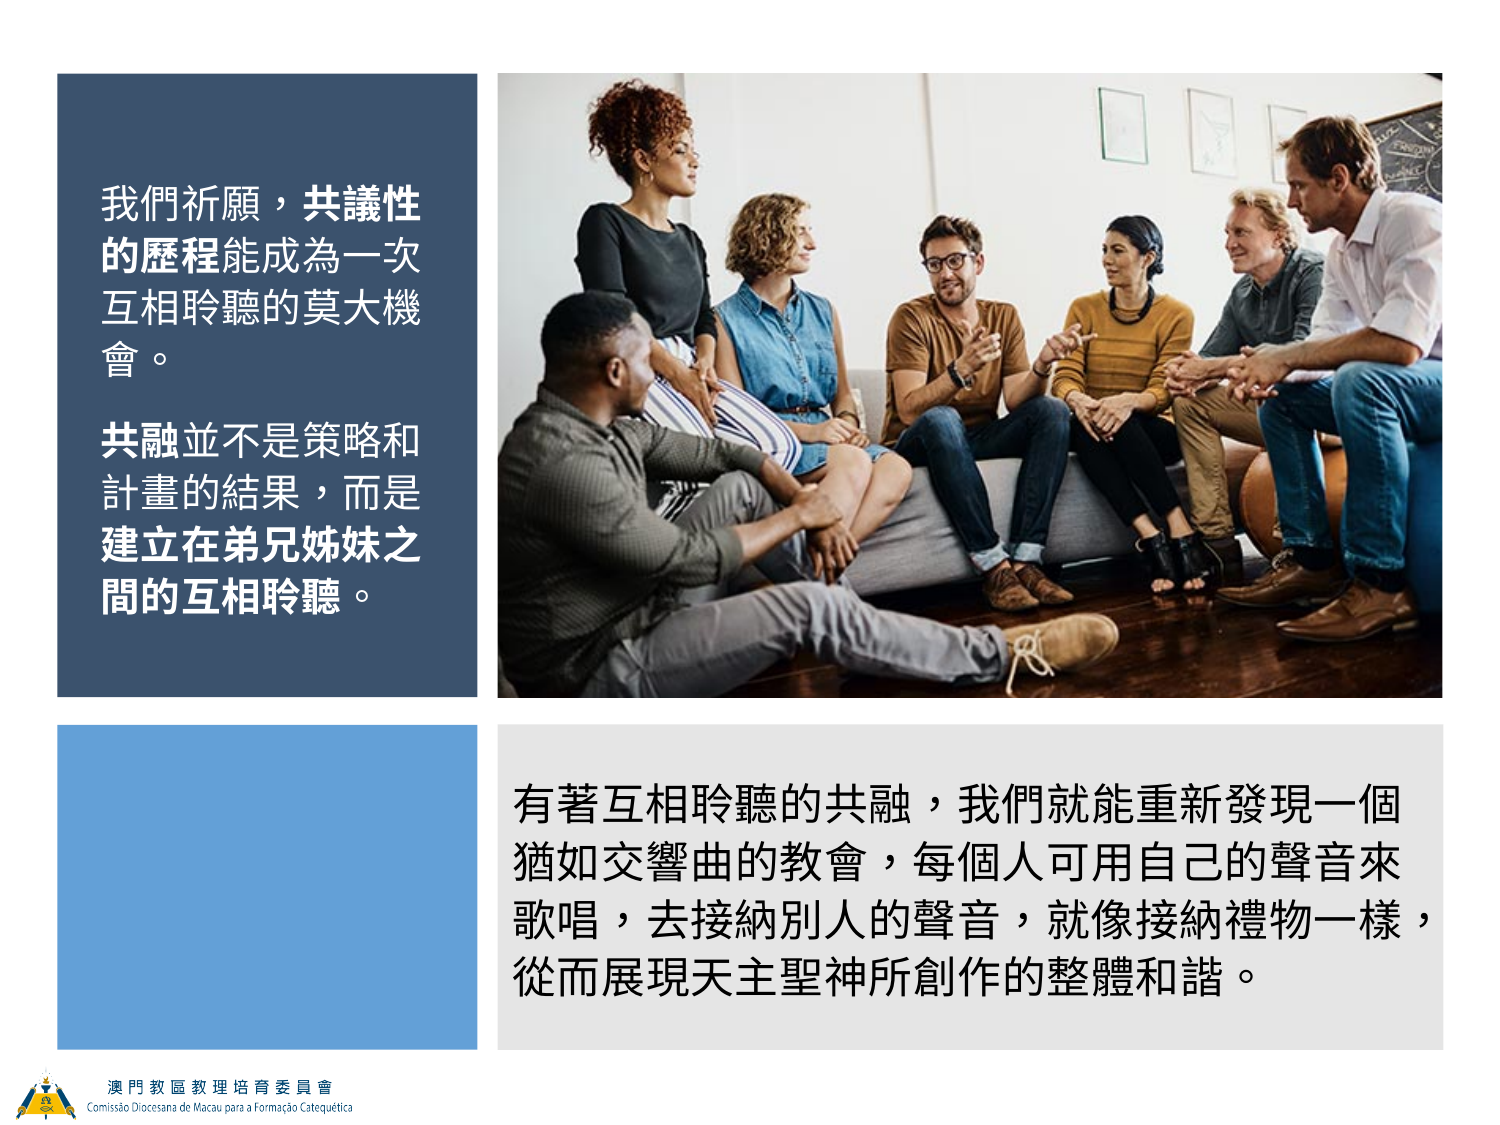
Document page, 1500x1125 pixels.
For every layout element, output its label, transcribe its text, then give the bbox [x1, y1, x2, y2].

text_box [56, 72, 478, 698]
text_box [497, 723, 1444, 1051]
title 我們祈願，共議性的歷程能成為一次互相聆聽的莫大機會。 共融並不是策略和計畫的結果，而是建立在弟兄姊妹之間的互相聆聽。 [85, 161, 449, 697]
list 有著互相聆聽的共融，我們就能重新發現一個猶如交響曲的教會，每個人可用自己的聲音來歌唱，去接納別人的聲音，就像接納禮物一樣，從而展現天主聖神所創作的整體和諧。 [497, 753, 1425, 1021]
picture [0, 1062, 361, 1125]
picture [497, 73, 1443, 698]
text_box [56, 724, 478, 1051]
